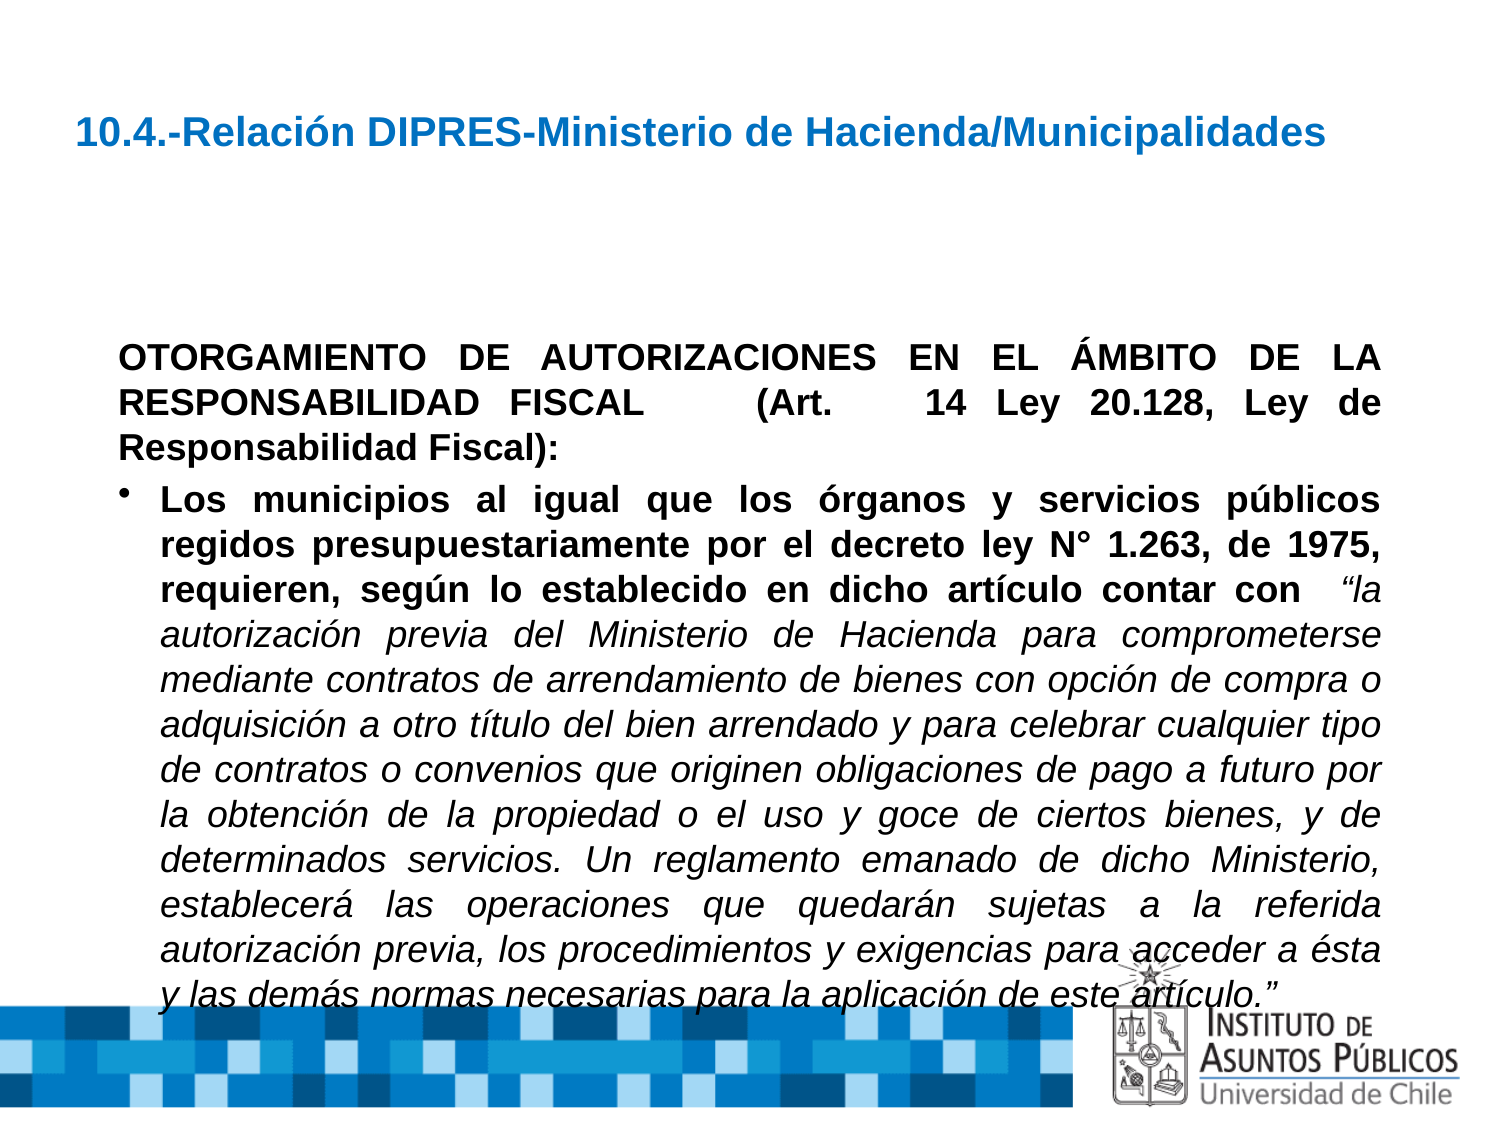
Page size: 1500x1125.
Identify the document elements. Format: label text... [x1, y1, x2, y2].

title 10.4.-Relación DIPRES-Ministerio de Hacienda/Municipalidades [59, 47, 1426, 212]
picture [0, 0, 1500, 1125]
list OTORGAMIENTO DE AUTORIZACIONES EN EL ÁMBITO DE LA RESPONSABILIDAD FISCAL (Art. 14 Ley 20.128, Ley de Responsabilidad Fiscal): Los municipios al igual que los órganos y servicios públicos regidos presupuestariamente por el decreto ley N° 1.263, de 1975, requieren, según lo establecido en dicho artículo contar con “la autorización previa del Ministerio de Hacienda para comprometerse mediante contratos de arrendamiento de bienes con opción de compra o adquisición a otro título del bien arrendado y para celebrar cualquier tipo de contratos o convenios que originen obligaciones de pago a futuro por la obtención de la propiedad o el uso y goce de ciertos bienes, y de determinados servicios. Un reglamento emanado de dicho Ministerio, establecerá las operaciones que quedarán sujetas a la referida autorización previa, los procedimientos y exigencias para acceder a ésta y las demás normas necesarias para la aplicación de este artículo.” [102, 325, 1398, 901]
